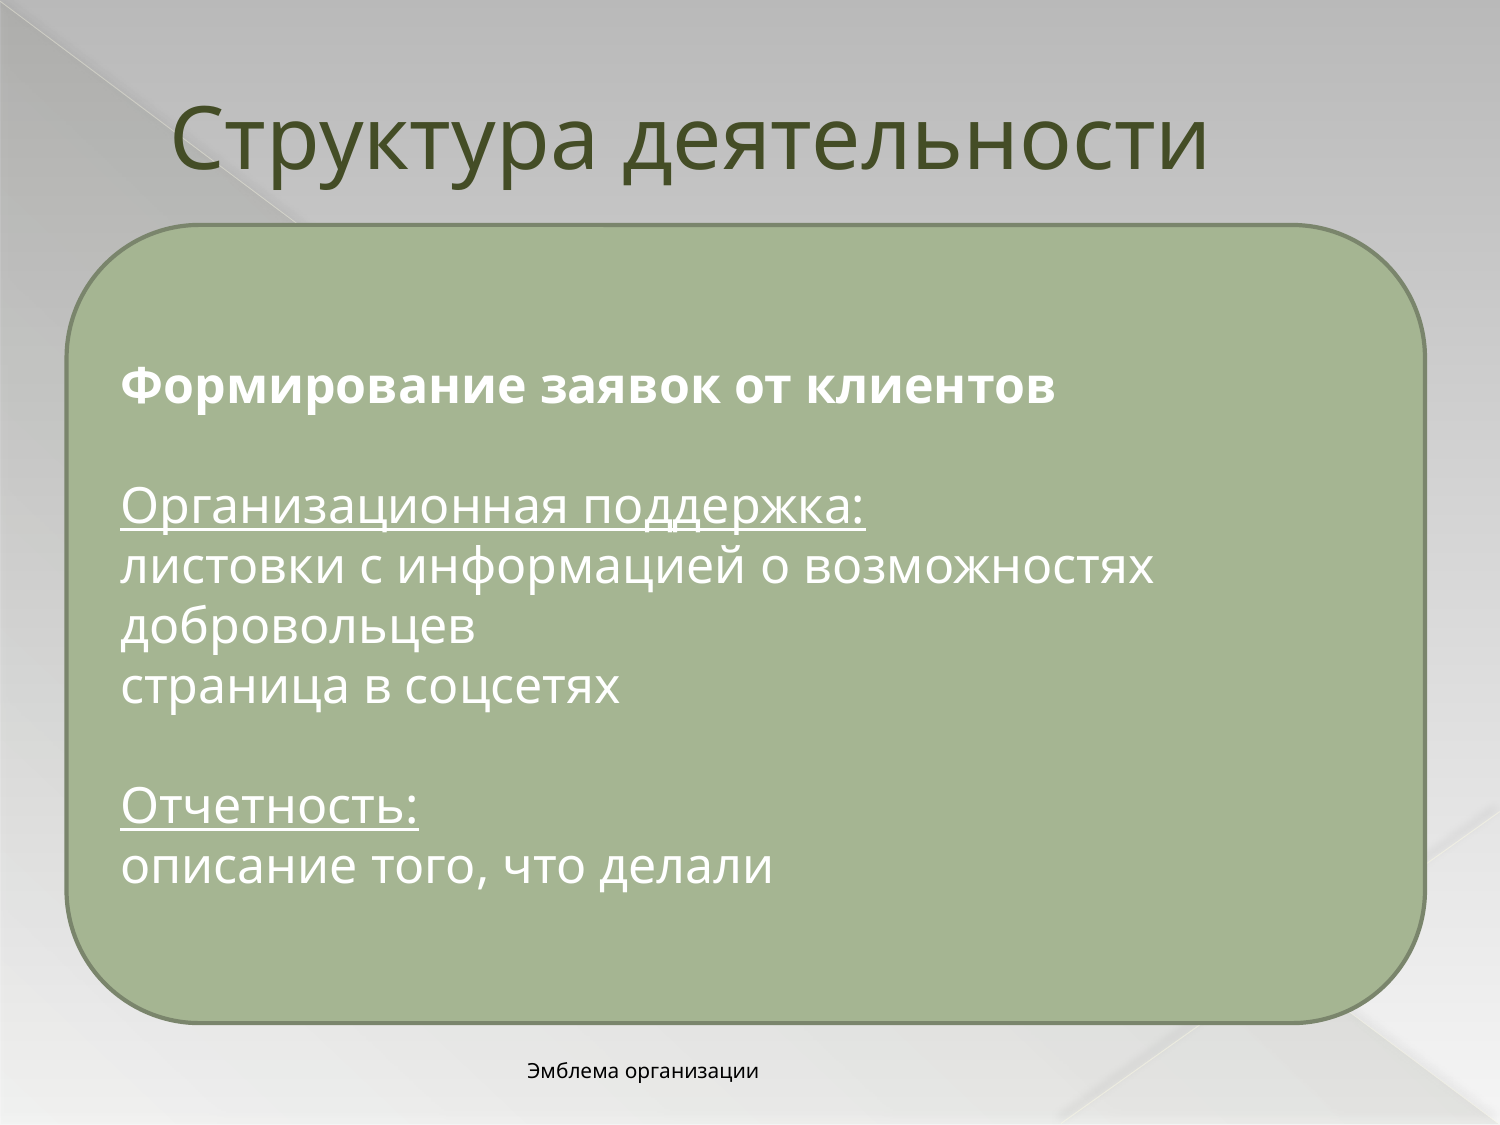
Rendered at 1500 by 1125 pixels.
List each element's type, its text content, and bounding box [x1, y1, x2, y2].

footer Эмблема организации [75, 1044, 774, 1094]
title Структура деятельности [75, 43, 1425, 225]
text_box Формирование заявок от клиентов Организационная поддержка: листовки с информацией о возможностях добровольцев страница в соцсетях Отчетность: описание того, что делали [64, 222, 1428, 1026]
